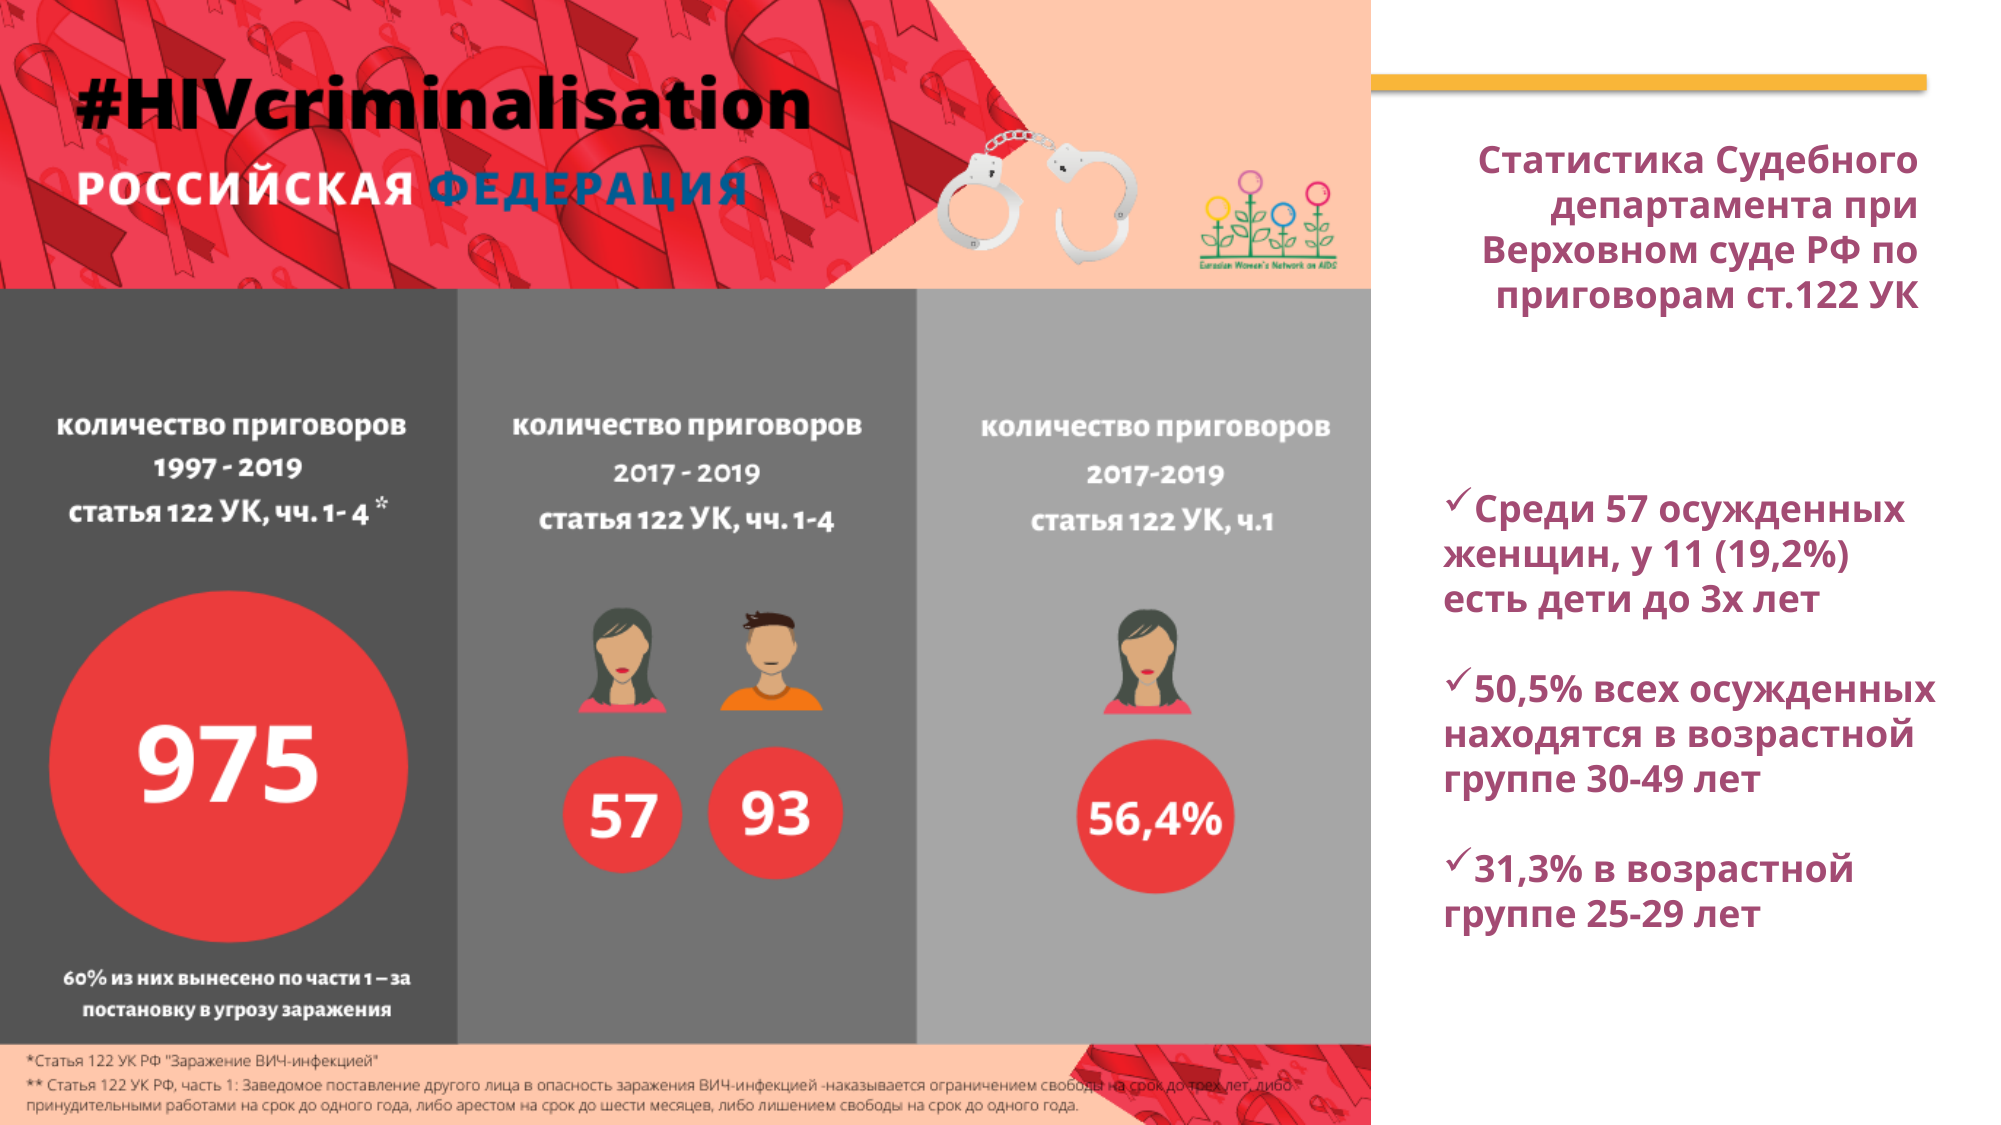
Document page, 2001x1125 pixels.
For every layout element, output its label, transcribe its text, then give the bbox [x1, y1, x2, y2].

text_box Статистика Судебного департамента при Верховном суде РФ по приговорам ст.122 УК [1374, 128, 1934, 324]
picture [0, 0, 1371, 1125]
text_box Среди 57 осужденных женщин, у 11 (19,2%) есть дети до 3х лет 50,5% всех осужденных находятся в возрастной группе 30-49 лет 31,3% в возрастной группе 25-29 лет [1428, 477, 1955, 943]
